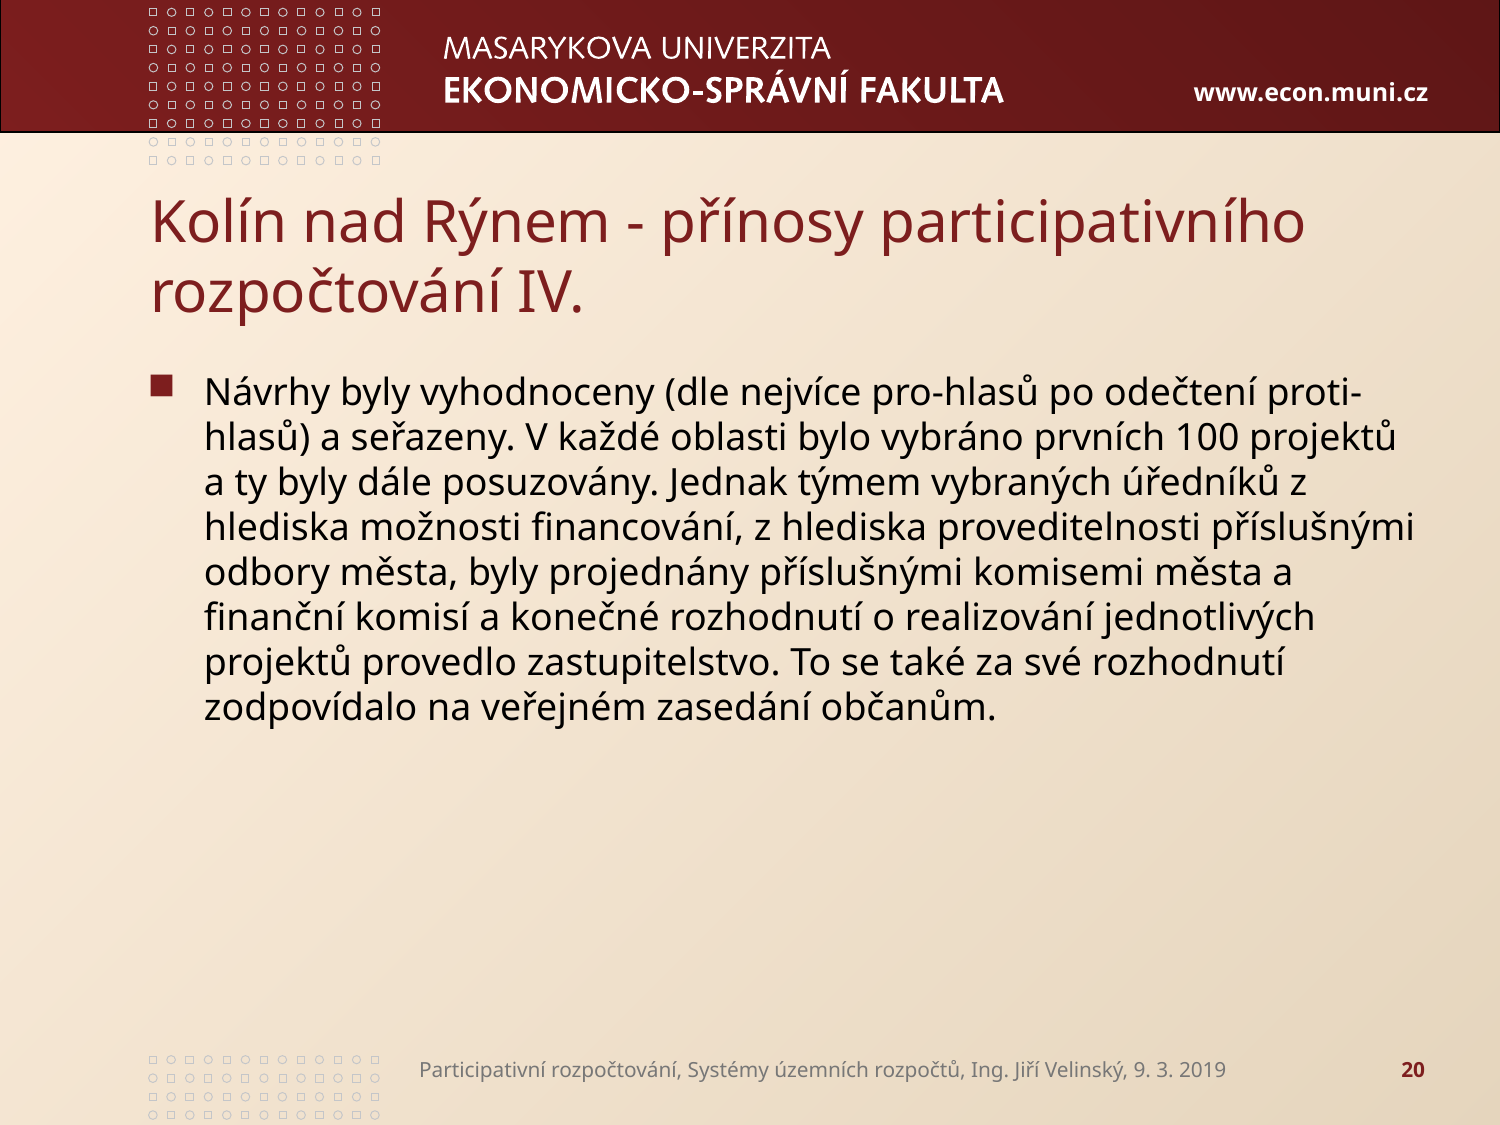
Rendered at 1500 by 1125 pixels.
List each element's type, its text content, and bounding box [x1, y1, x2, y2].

slide_number 20 [1316, 1056, 1425, 1100]
list Návrhy byly vyhodnoceny (dle nejvíce pro-hlasů po odečtení proti-hlasů) a seřazeny. V každé oblasti bylo vybráno prvních 100 projektů a ty byly dále posuzovány. Jednak týmem vybraných úředníků z hlediska možnosti financování, z hlediska proveditelnosti příslušnými odbory města, byly projednány příslušnými komisemi města a finanční komisí a konečné rozhodnutí o realizování jednotlivých projektů provedlo zastupitelstvo. To se také za své rozhodnutí zodpovídalo na veřejném zasedání občanům. [147, 290, 1423, 1006]
title Kolín nad Rýnem - přínosy participativního rozpočtování IV. [150, 184, 1425, 268]
footer Participativní rozpočtování, Systémy územních rozpočtů, Ing. Jiří Velinský, 9. 3. 2019 [419, 1056, 1316, 1100]
